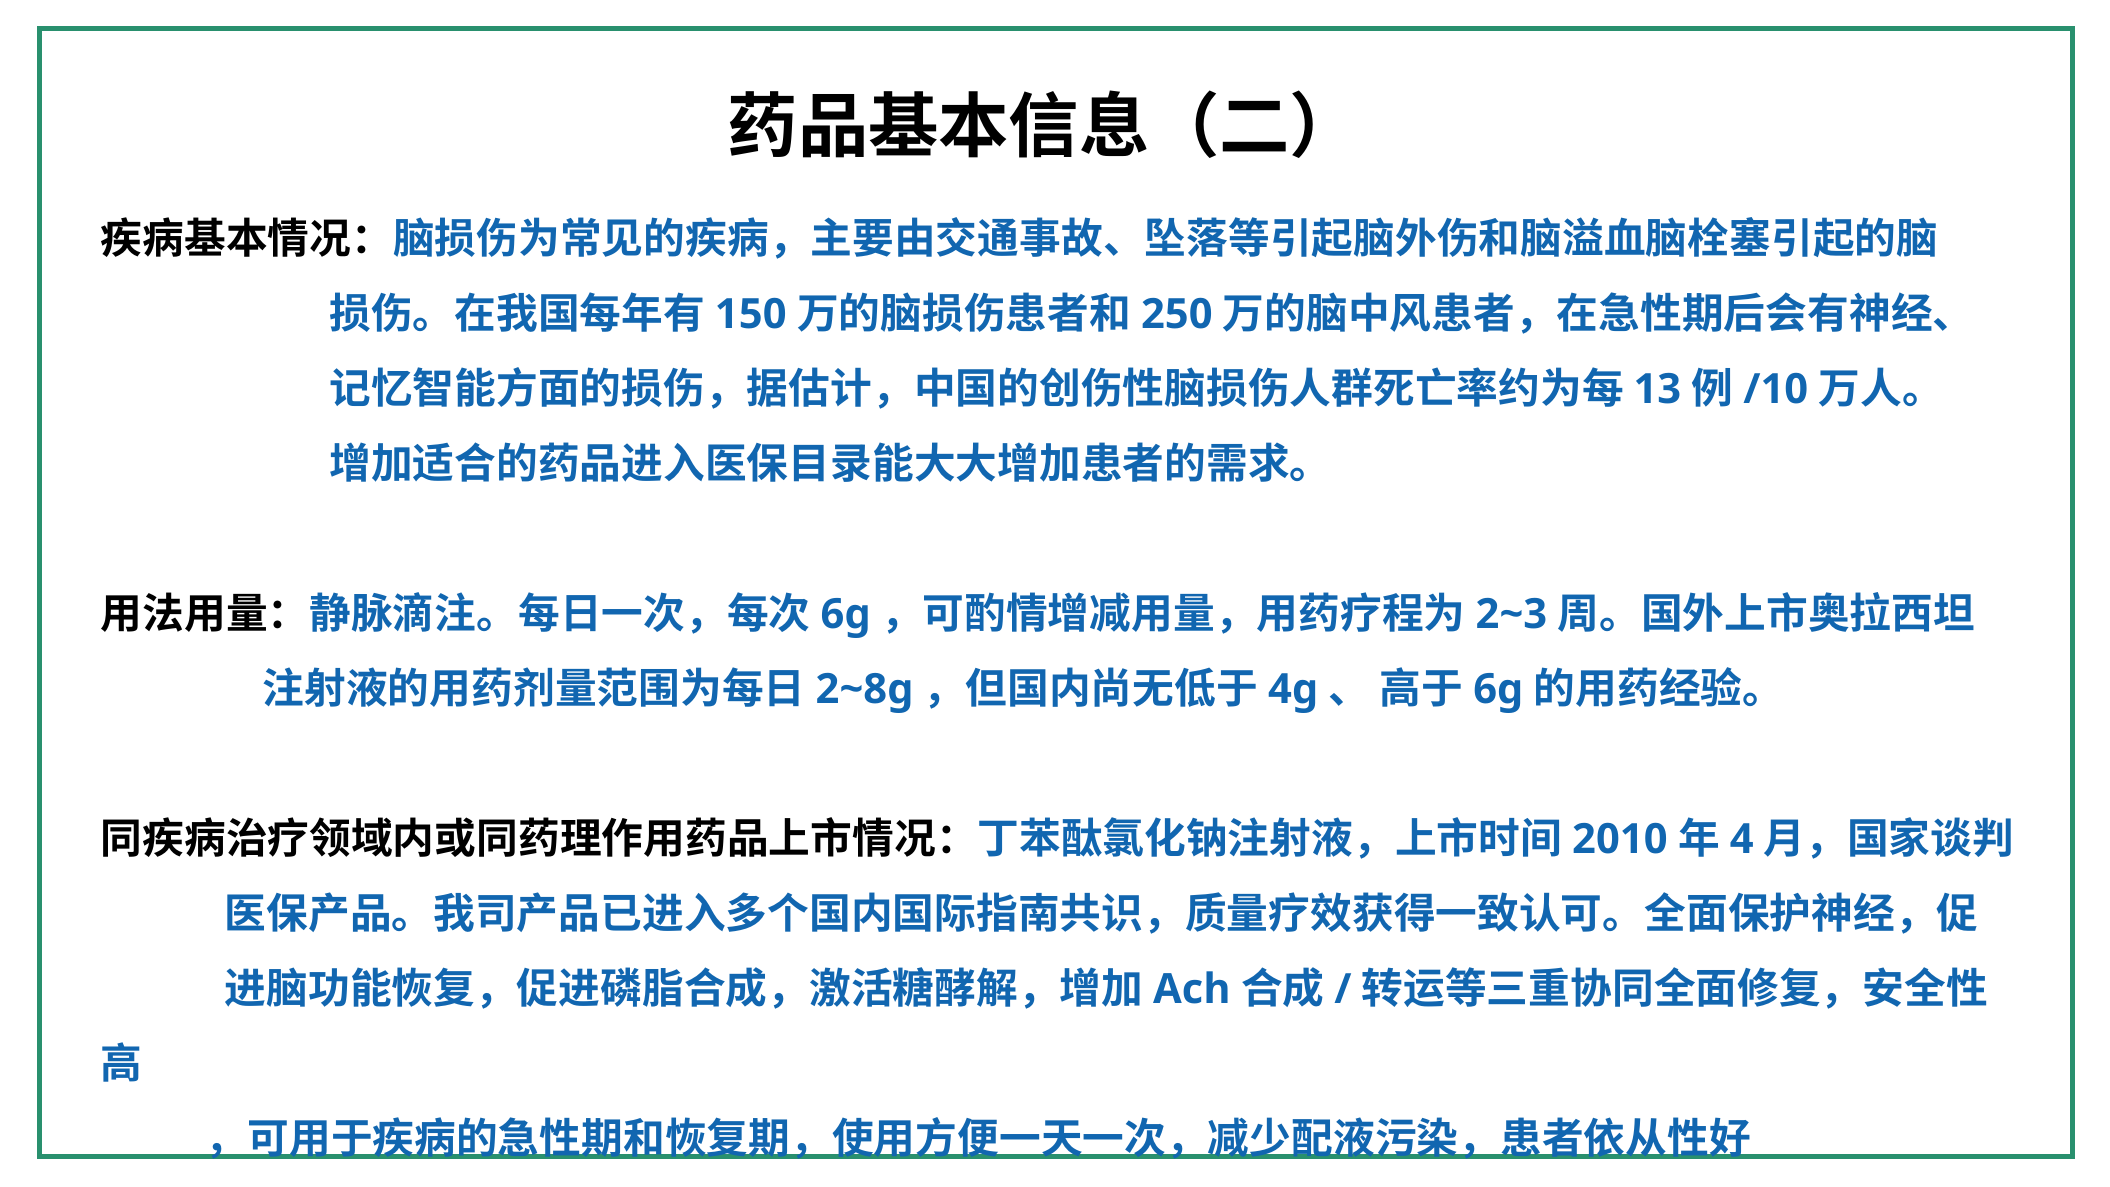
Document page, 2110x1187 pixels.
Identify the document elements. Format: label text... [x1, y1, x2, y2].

text_box 药品基本信息（二） [168, 73, 1920, 173]
text_box 疾病基本情况：脑损伤为常见的疾病，主要由交通事故、坠落等引起脑外伤和脑溢血脑栓塞引起的脑 损伤。在我国每年有150万的脑损伤患者和250万的脑中风患者，在急性期后会有神经、 记忆智能方面的损伤，据估计，中国的创伤性脑损伤人群死亡率约为每13例/10万人。 增加适合的药品进入医保目录能大大增加患者的需求。 用法用量：静脉滴注。每日一次，每次6g，可酌情增减用量，用药疗程为2~3周。国外上市奥拉西坦 注射液的用药剂量范围为每日2~8g，但国内尚无低于4g、 高于6g的用药经验。 同疾病治疗领域内或同药理作用药品上市情况：丁苯酞氯化钠注射液，上市时间2010年4月，国家谈判 医保产品。我司产品已进入多个国内国际指南共识，质量疗效获得一致认可。全面保护神经，促 进脑功能恢复，促进磷脂合成，激活糖酵解，增加Ach合成/转运等三重协同全面修复，安全性高 ，可用于疾病的急性期和恢复期，使用方便一天一次，减少配液污染，患者依从性好 [86, 179, 2039, 1101]
